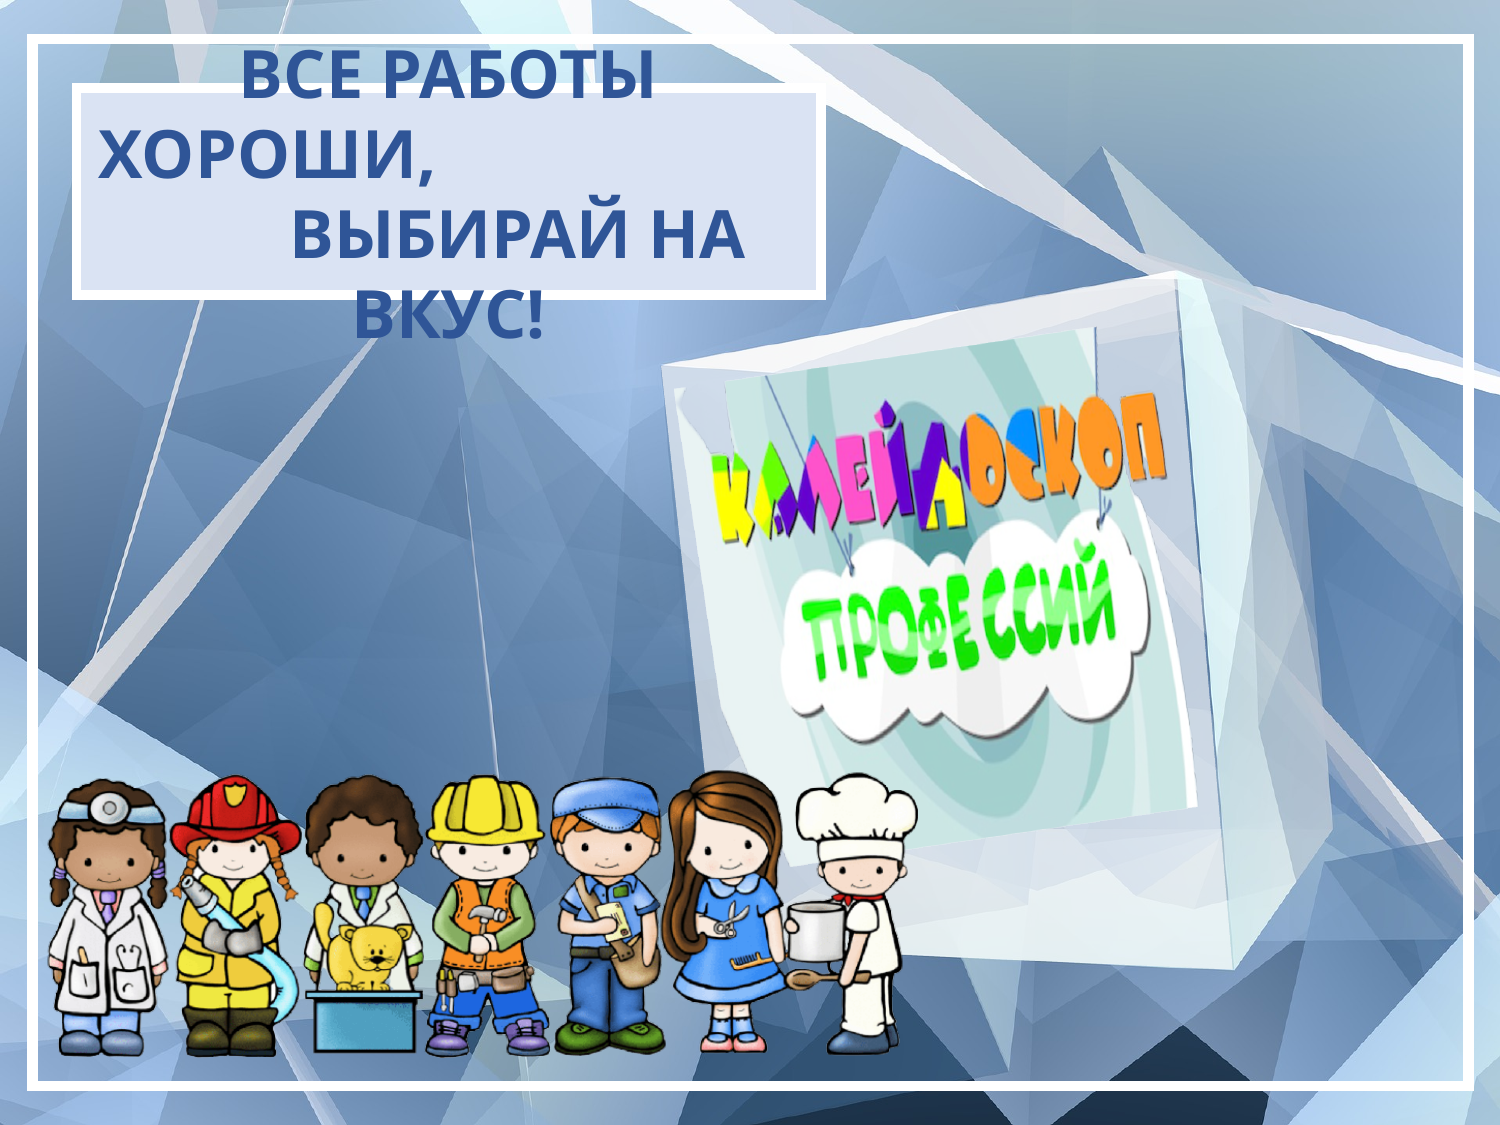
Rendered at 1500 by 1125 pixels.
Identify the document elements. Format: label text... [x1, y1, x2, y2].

picture [0, 0, 1500, 1125]
text_box ВСЕ РАБОТЫ ХОРОШИ, ВЫБИРАЙ НА ВКУС! [76, 87, 822, 296]
